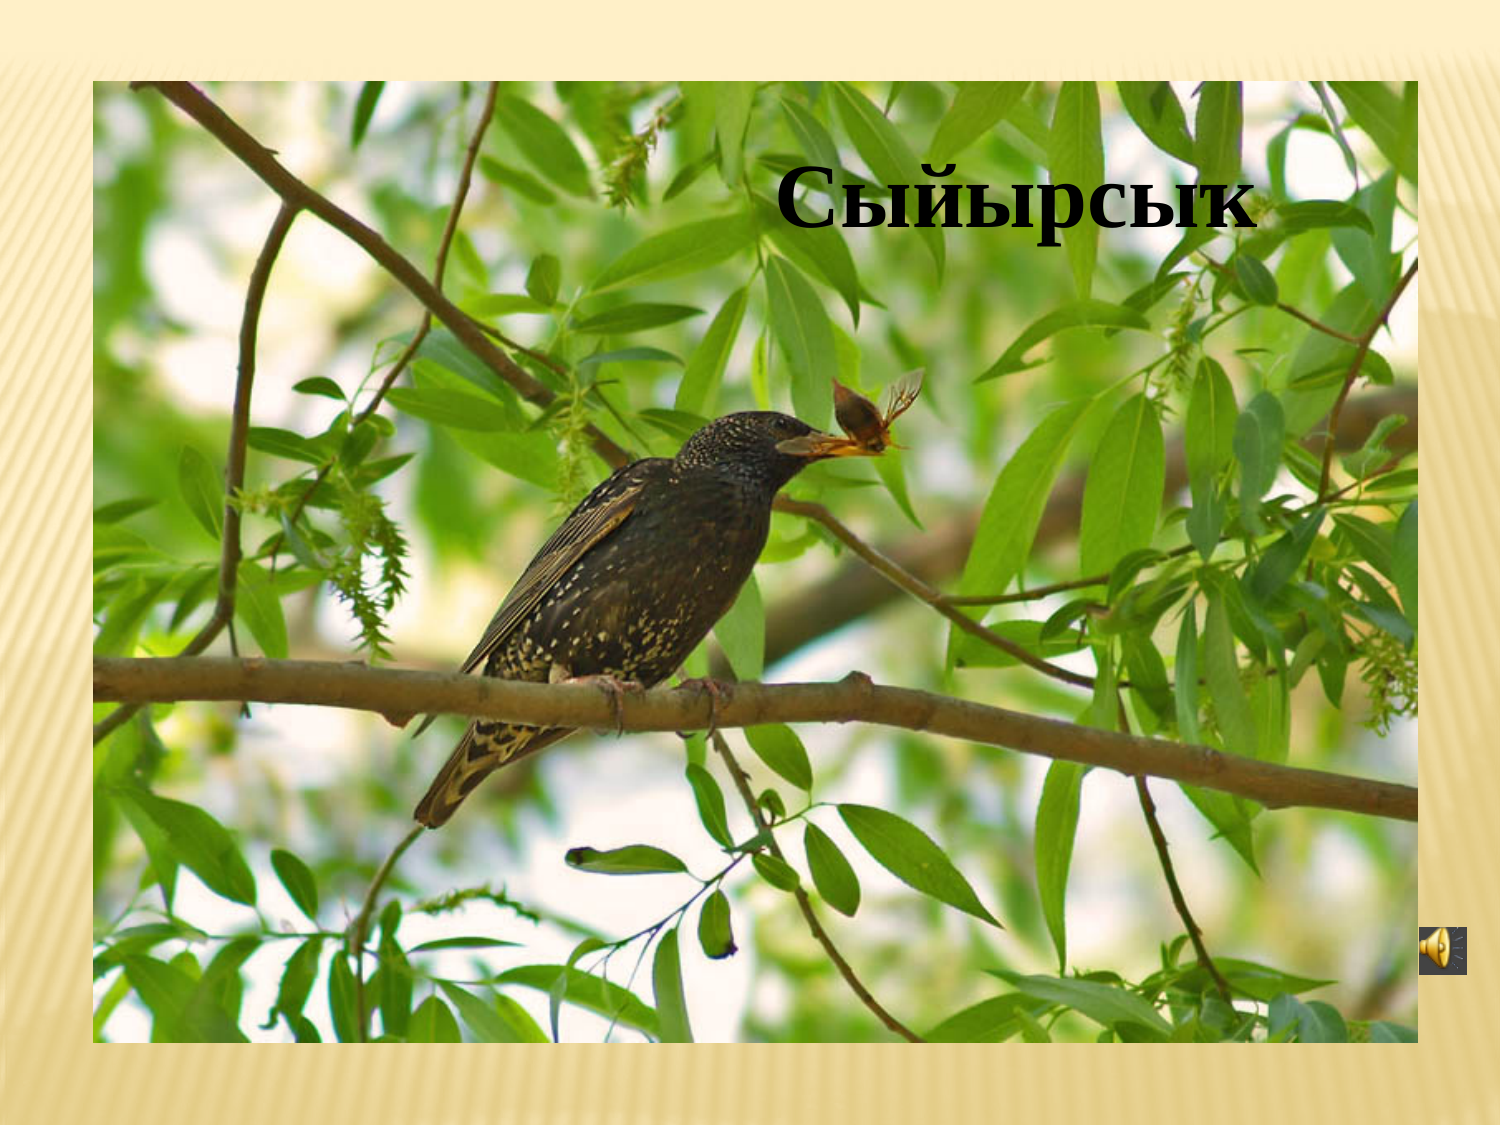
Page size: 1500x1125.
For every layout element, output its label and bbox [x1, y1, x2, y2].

picture [93, 81, 1469, 1044]
